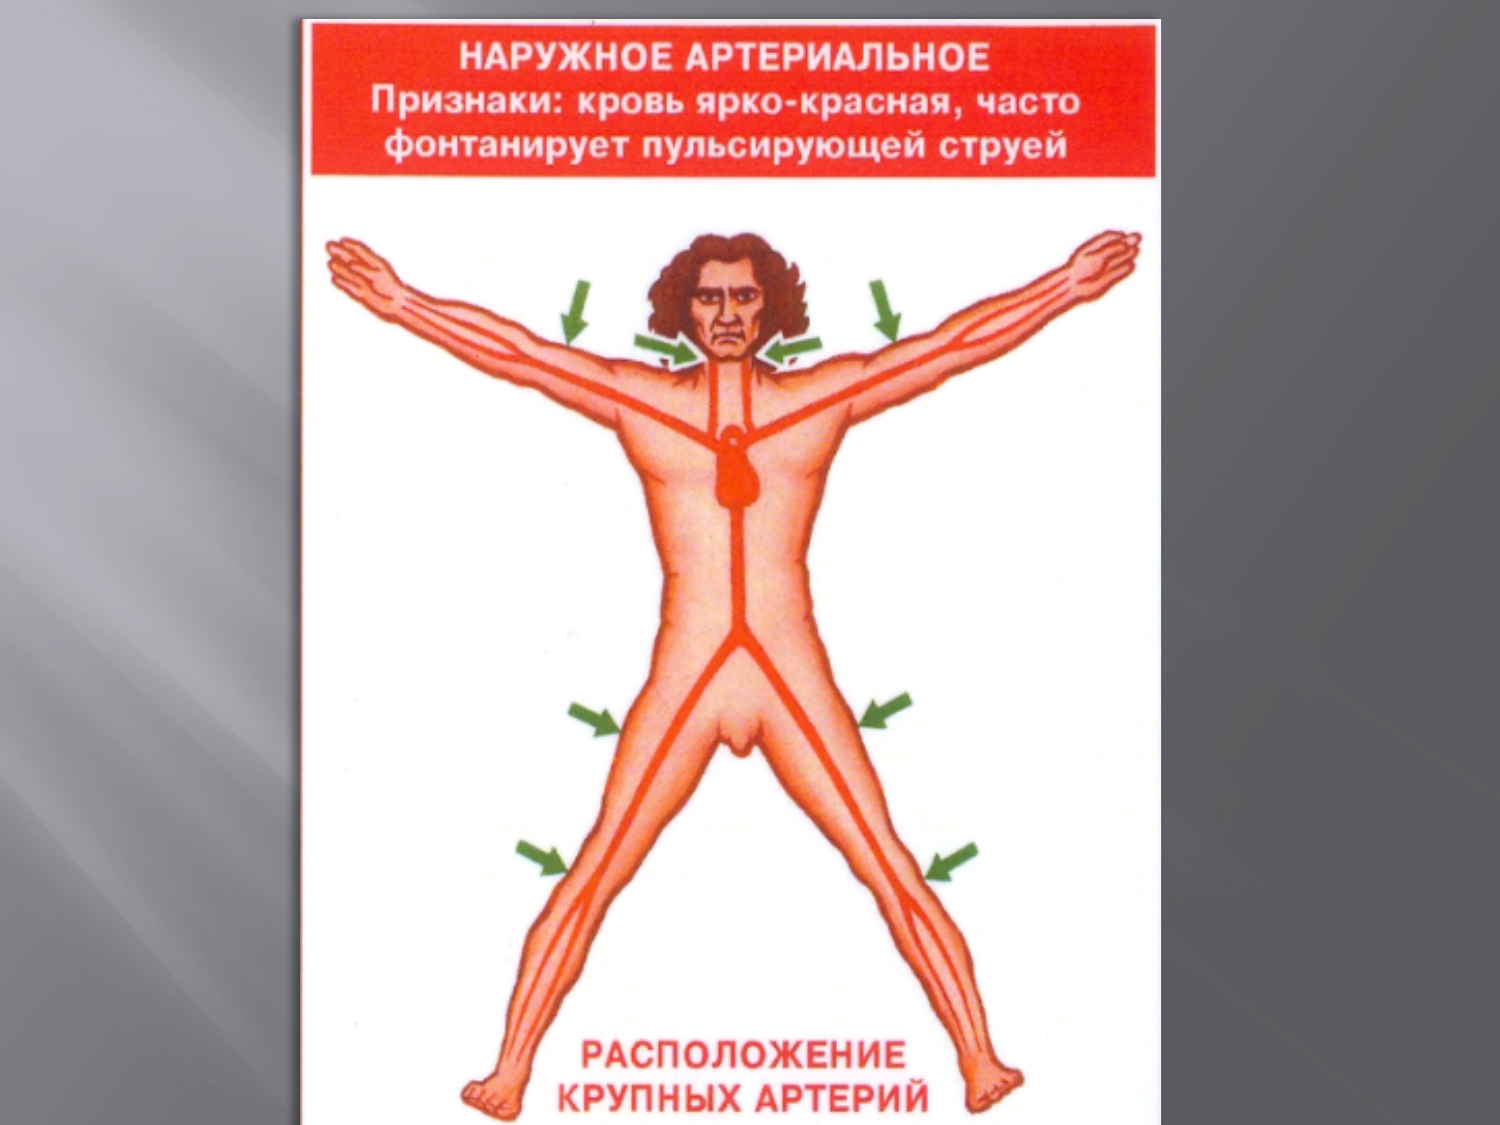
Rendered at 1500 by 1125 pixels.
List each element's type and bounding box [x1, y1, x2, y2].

picture [171, 19, 1290, 1125]
